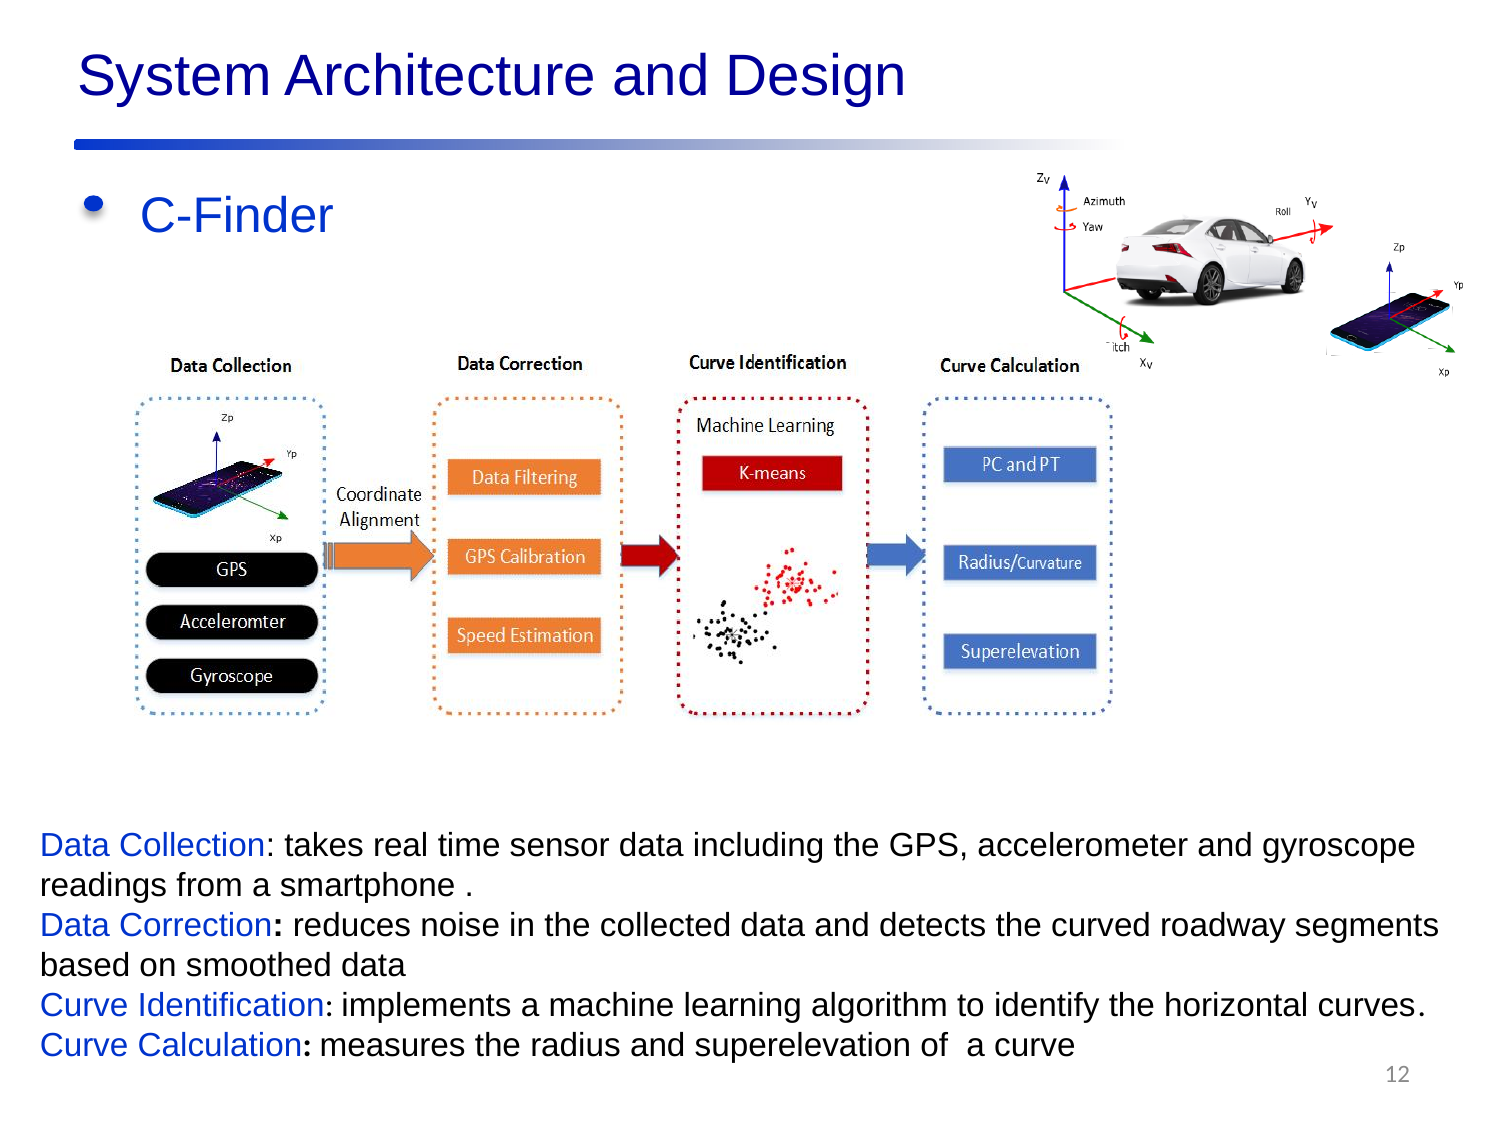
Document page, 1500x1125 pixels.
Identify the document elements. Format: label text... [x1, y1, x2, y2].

slide_number 12 [1074, 1071, 1425, 1103]
text_box [74, 139, 1125, 150]
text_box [85, 174, 1034, 251]
picture [134, 172, 1463, 726]
text_box System Architecture and Design [62, 29, 1463, 114]
text_box Data Collection: takes real time sensor data including the GPS, accelerometer and gyroscope readings from a smartphone . Data Correction: reduces noise in the collected data and detects the curved roadway segments based on smoothed data Curve Identification: implements a machine learning algorithm to identify the horizontal curves. Curve Calculation: measures the radius and superelevation of a curve [24, 815, 1475, 1071]
